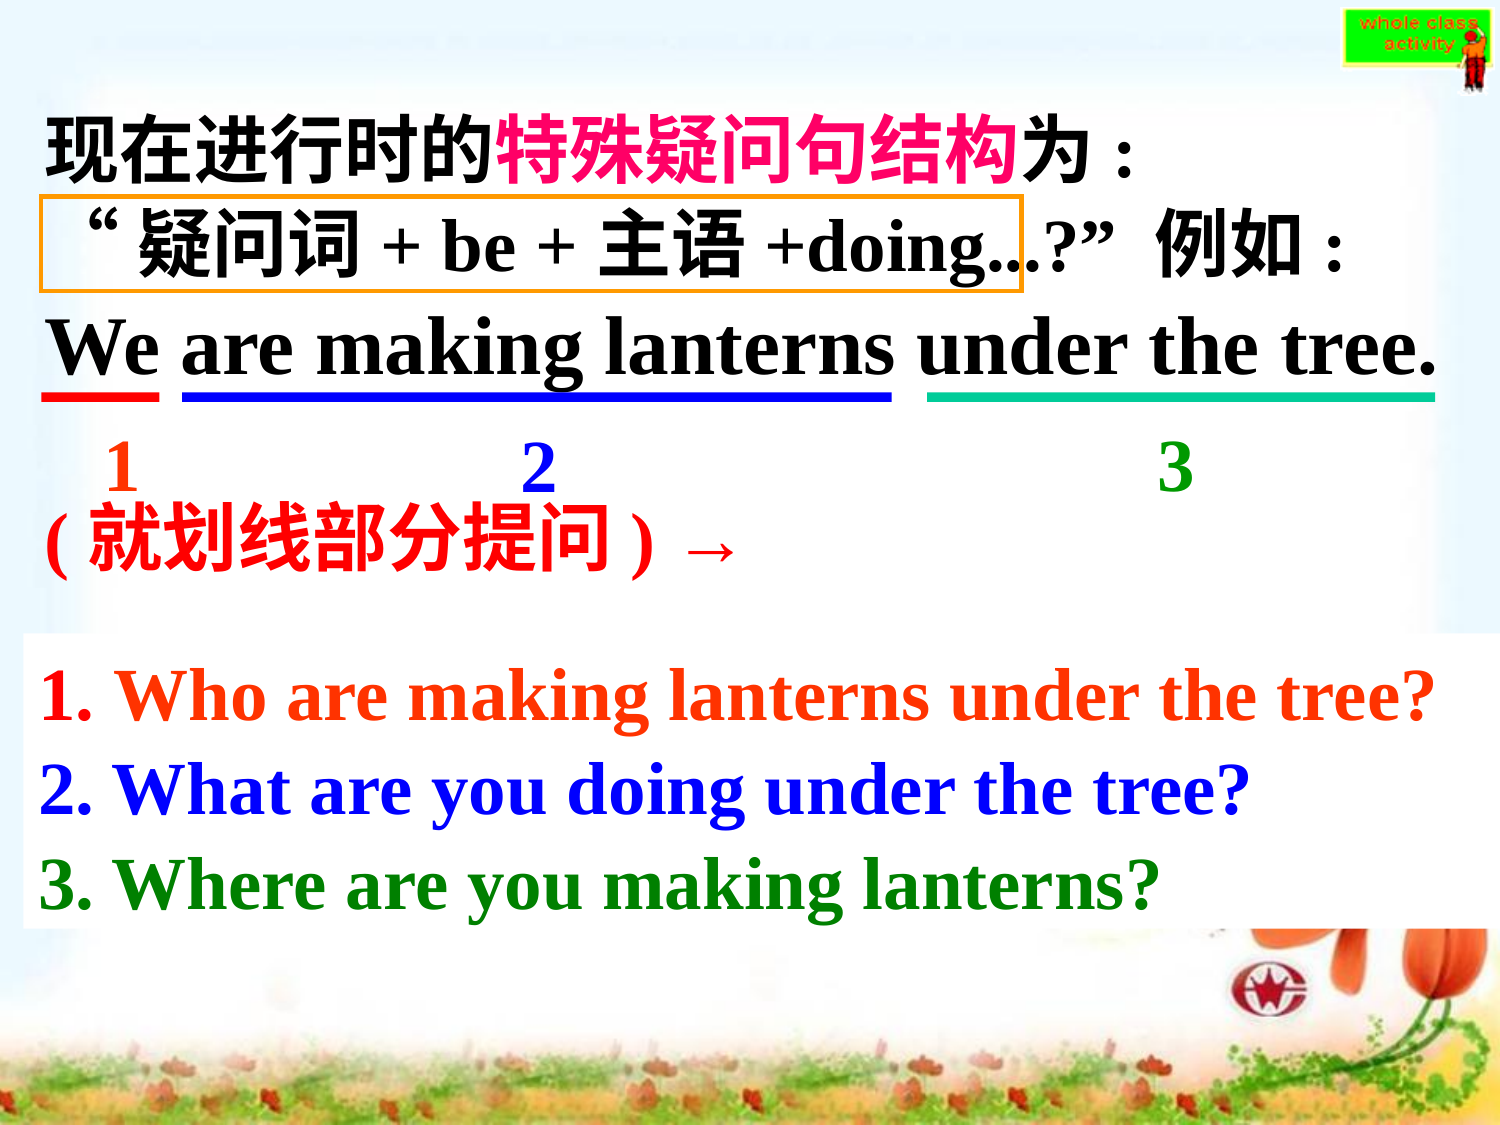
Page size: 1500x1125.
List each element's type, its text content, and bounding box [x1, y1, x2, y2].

list 现在进行时的特殊疑问句结构为: “疑问词+ be +主语+doing...?” 例如: We are making lanterns under the tree. (就划线部分提问) → [29, 90, 1477, 633]
text_box 3 [1124, 408, 1211, 514]
picture [0, 0, 1500, 1125]
text_box [41, 196, 1022, 291]
text_box 1. Who are making lanterns under the tree? 2. What are you doing under the tree? 3. Where are you making lanterns? [23, 633, 1500, 929]
text_box 1 [88, 408, 157, 514]
text_box 2 [505, 409, 573, 515]
